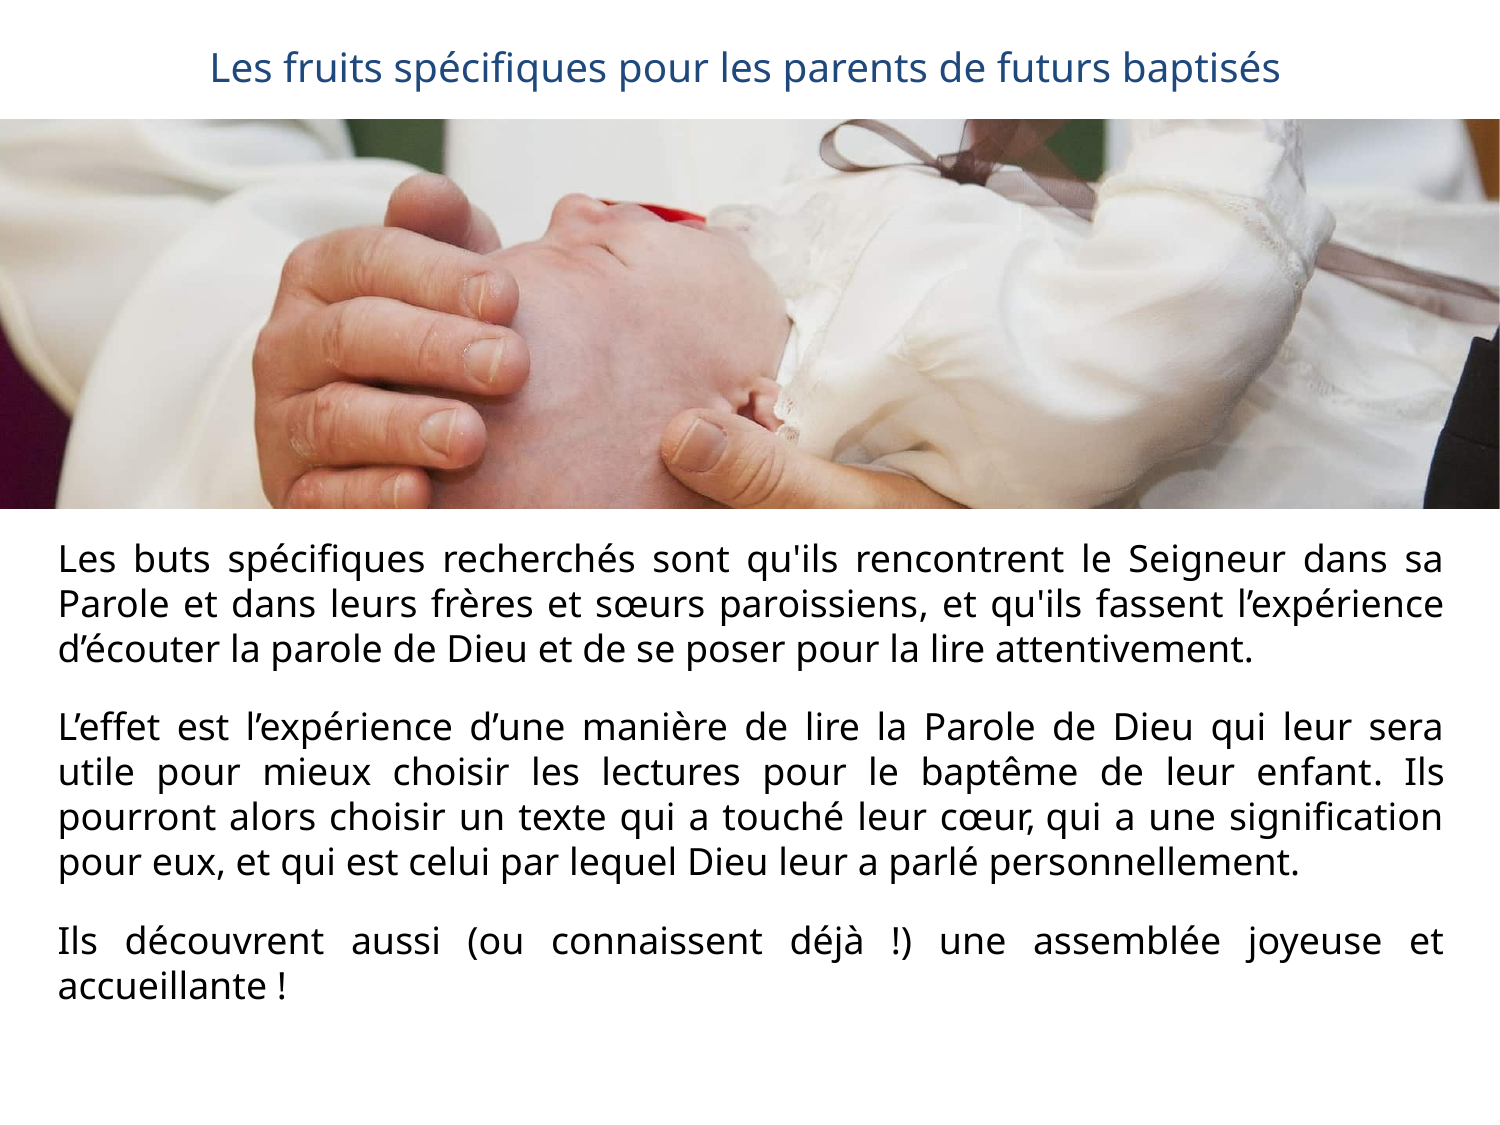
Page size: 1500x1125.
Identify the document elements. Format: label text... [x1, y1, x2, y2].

title Les fruits spécifiques pour les parents de futurs baptisés [76, 19, 1427, 114]
list Les buts spécifiques recherchés sont qu'ils rencontrent le Seigneur dans sa Parole et dans leurs frères et sœurs paroissiens, et qu'ils fassent l’expérience d’écouter la parole de Dieu et de se poser pour la lire attentivement. L’effet est l’expérience d’une manière de lire la Parole de Dieu qui leur sera utile pour mieux choisir les lectures pour le baptême de leur enfant. Ils pourront alors choisir un texte qui a touché leur cœur, qui a une signification pour eux, et qui est celui par lequel Dieu leur a parlé personnellement. Ils découvrent aussi (ou connaissent déjà !) une assemblée joyeuse et accueillante ! [42, 527, 1461, 1083]
picture [0, 118, 1500, 510]
